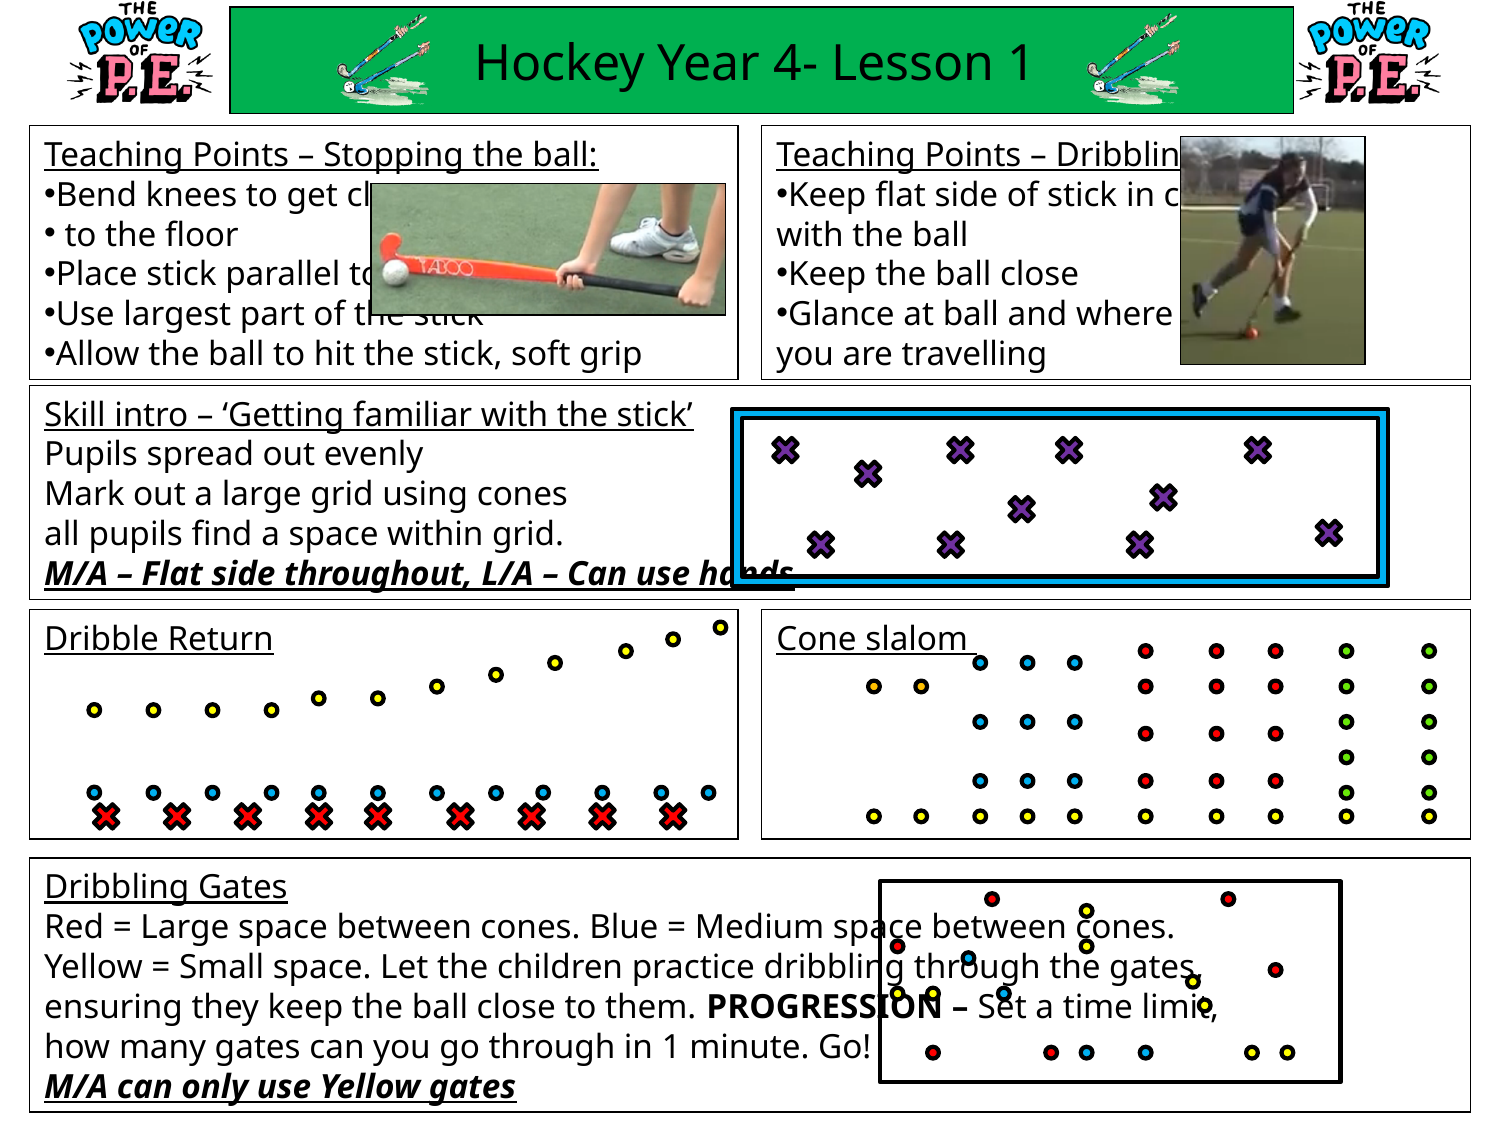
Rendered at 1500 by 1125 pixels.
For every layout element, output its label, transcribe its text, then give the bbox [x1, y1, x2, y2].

text_box [913, 678, 930, 695]
text_box [429, 785, 445, 802]
text_box [1267, 678, 1284, 695]
text_box [1267, 773, 1284, 789]
text_box [162, 802, 192, 831]
picture [52, 0, 231, 113]
text_box [1338, 808, 1355, 825]
text_box [1267, 725, 1284, 742]
text_box [1421, 713, 1438, 730]
text_box [1279, 1044, 1296, 1061]
text_box [1421, 643, 1438, 659]
text_box [1137, 643, 1154, 659]
text_box [370, 690, 386, 707]
text_box [1078, 902, 1095, 919]
text_box [618, 643, 634, 660]
text_box [1208, 808, 1225, 825]
text_box [204, 784, 221, 801]
text_box [1066, 713, 1083, 730]
text_box [547, 654, 563, 671]
text_box [889, 938, 906, 955]
text_box [86, 702, 103, 719]
text_box [936, 530, 966, 559]
text_box [91, 802, 121, 831]
text_box [1137, 1044, 1154, 1061]
text_box [588, 802, 617, 831]
text_box [594, 784, 611, 801]
text_box [925, 985, 941, 1002]
text_box [960, 950, 977, 967]
text_box Hockey Year 4- Lesson 1 [235, 6, 1276, 114]
text_box [1421, 784, 1438, 801]
text_box [1208, 773, 1225, 789]
text_box [712, 619, 729, 636]
text_box [1019, 808, 1036, 825]
text_box [853, 459, 883, 489]
text_box [1244, 1044, 1260, 1061]
text_box [1196, 997, 1213, 1014]
text_box Teaching Points – Stopping the ball: Bend knees to get close to the floor Place stick parallel to floor Use largest part of the stick Allow the ball to hit the stick, soft grip [29, 125, 739, 380]
text_box [1338, 784, 1355, 801]
text_box [233, 802, 263, 831]
text_box [995, 985, 1012, 1002]
text_box [878, 879, 1343, 1084]
text_box [806, 530, 836, 559]
text_box Cone slalom [761, 609, 1471, 840]
text_box [488, 785, 504, 802]
picture [371, 184, 726, 315]
text_box [972, 808, 989, 825]
text_box Dribble Return [29, 609, 739, 840]
text_box [1184, 973, 1201, 990]
text_box [946, 435, 975, 465]
text_box [429, 678, 445, 695]
text_box [1137, 678, 1154, 695]
text_box [535, 784, 552, 801]
text_box [86, 784, 103, 801]
text_box [1243, 435, 1273, 465]
text_box [1267, 962, 1284, 978]
text_box [1054, 435, 1084, 465]
picture [1180, 136, 1365, 364]
text_box [1149, 483, 1178, 512]
text_box [145, 702, 162, 719]
text_box [1066, 654, 1083, 671]
text_box [889, 985, 906, 1002]
text_box [363, 802, 393, 831]
text_box [984, 891, 1001, 908]
text_box [1208, 643, 1225, 659]
text_box [145, 784, 162, 801]
picture [1281, 0, 1460, 113]
text_box [1267, 808, 1284, 825]
text_box [1208, 678, 1225, 695]
text_box [1137, 773, 1154, 789]
text_box [1019, 773, 1036, 789]
text_box [1019, 713, 1036, 730]
text_box [1078, 938, 1095, 955]
text_box [1137, 725, 1154, 742]
text_box [517, 802, 546, 831]
text_box [1267, 643, 1284, 659]
text_box [263, 702, 280, 719]
text_box [866, 678, 882, 695]
text_box [1208, 725, 1225, 742]
text_box [700, 784, 717, 801]
text_box [310, 784, 327, 801]
picture [318, 14, 455, 106]
text_box [730, 407, 1390, 588]
text_box Dribbling Gates Red = Large space between cones. Blue = Medium space between cones. Yellow = Small space. Let the children practice dribbling through the gates, ensuring they keep the ball close to them. PROGRESSION – Set a time limit, how many gates can you go through in 1 minute. Go! M/A can only use Yellow gates [29, 857, 1471, 1113]
text_box [1220, 891, 1237, 908]
text_box [658, 802, 688, 831]
text_box [972, 773, 989, 789]
text_box [304, 802, 334, 831]
text_box [1125, 530, 1155, 559]
text_box [1338, 643, 1355, 659]
picture [1068, 13, 1205, 105]
text_box [665, 631, 681, 648]
text_box [1338, 678, 1355, 695]
text_box [1043, 1044, 1060, 1061]
text_box [263, 784, 280, 801]
text_box Skill intro – ‘Getting familiar with the stick’ Pupils spread out evenly Mark out a large grid using cones all pupils find a space within grid. M/A – Flat side throughout, L/A – Can use hands [29, 385, 1471, 600]
text_box [1066, 808, 1083, 825]
text_box [310, 690, 327, 707]
text_box [446, 802, 475, 831]
text_box [1007, 494, 1036, 524]
text_box [1019, 654, 1036, 671]
text_box [1421, 678, 1438, 695]
text_box [1421, 808, 1438, 825]
text_box [653, 784, 670, 801]
text_box [925, 1044, 941, 1061]
text_box [1338, 749, 1355, 766]
text_box [771, 435, 800, 465]
text_box [913, 808, 930, 825]
text_box [972, 654, 989, 671]
text_box [488, 666, 504, 683]
text_box [866, 808, 882, 825]
text_box [1421, 749, 1438, 766]
text_box [1314, 518, 1344, 548]
text_box Teaching Points – Dribbling: Keep flat side of stick in contact with the ball Keep the ball close Glance at ball and where you are travelling [761, 125, 1471, 380]
text_box [370, 785, 386, 802]
text_box [972, 713, 989, 730]
text_box [204, 702, 221, 719]
text_box [1137, 808, 1154, 825]
text_box [1078, 1044, 1095, 1061]
text_box [1066, 773, 1083, 789]
text_box [1338, 713, 1355, 730]
